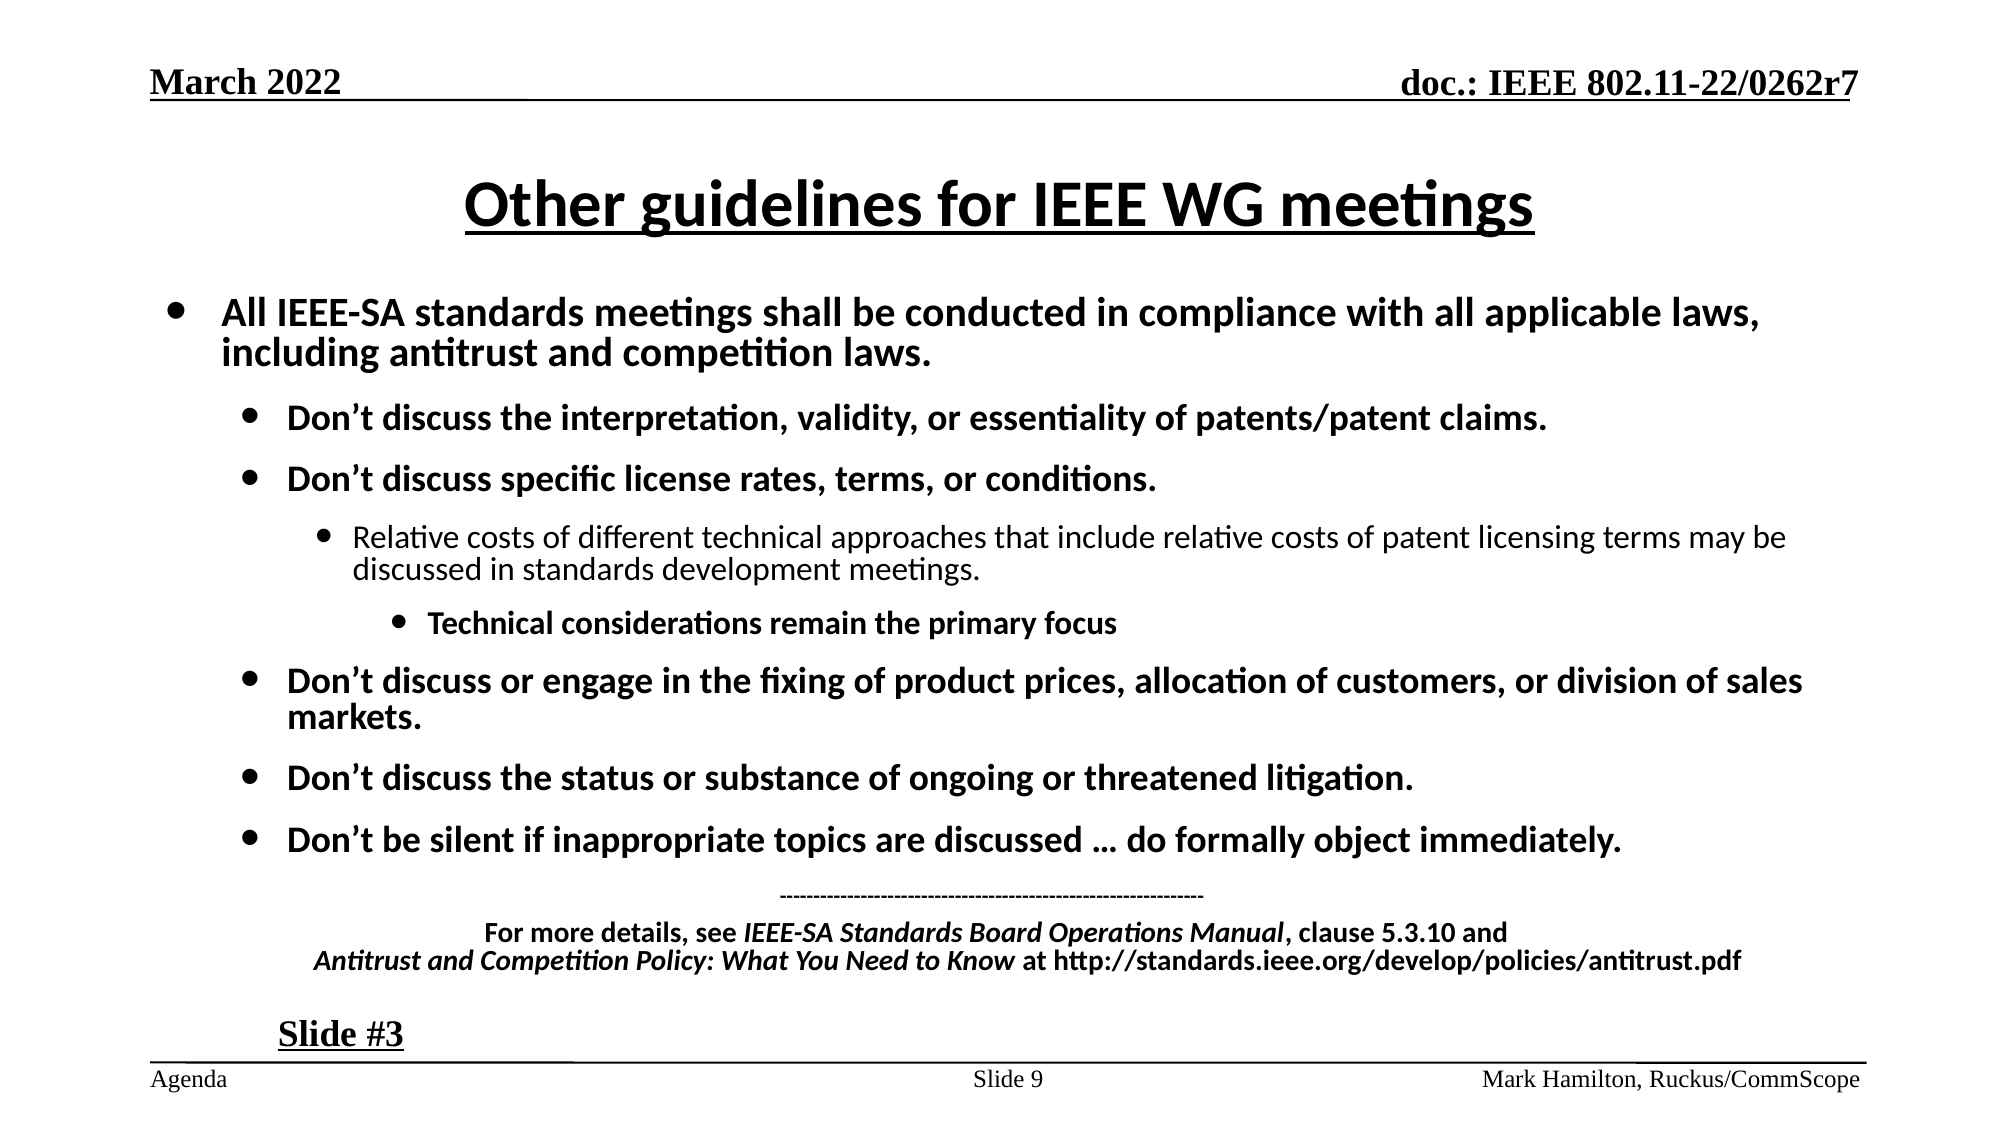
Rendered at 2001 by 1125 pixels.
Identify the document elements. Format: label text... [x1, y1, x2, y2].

slide_number Slide 9 [950, 1061, 1067, 1123]
text_box Slide #3 [263, 1001, 420, 1062]
title Other guidelines for IEEE WG meetings [149, 112, 1850, 286]
list All IEEE-SA standards meetings shall be conducted in compliance with all applicable laws, including antitrust and competition laws. Don’t discuss the interpretation, validity, or essentiality of patents/patent claims. Don’t discuss specific license rates, terms, or conditions. Relative costs of different technical approaches that include relative costs of patent licensing terms may be discussed in standards development meetings. Technical considerations remain the primary focus Don’t discuss or engage in the fixing of product prices, allocation of customers, or division of sales markets. Don’t discuss the status or substance of ongoing or threatened litigation. Don’t be silent if inappropriate topics are discussed … do formally object immediately. --------------------------------------------------------------- For more details, see IEEE-SA Standards Board Operations Manual, clause 5.3.10 and Antitrust and Competition Policy: What You Need to Know at http://standards.ieee.org/develop/policies/antitrust.pdf [149, 286, 1850, 1000]
